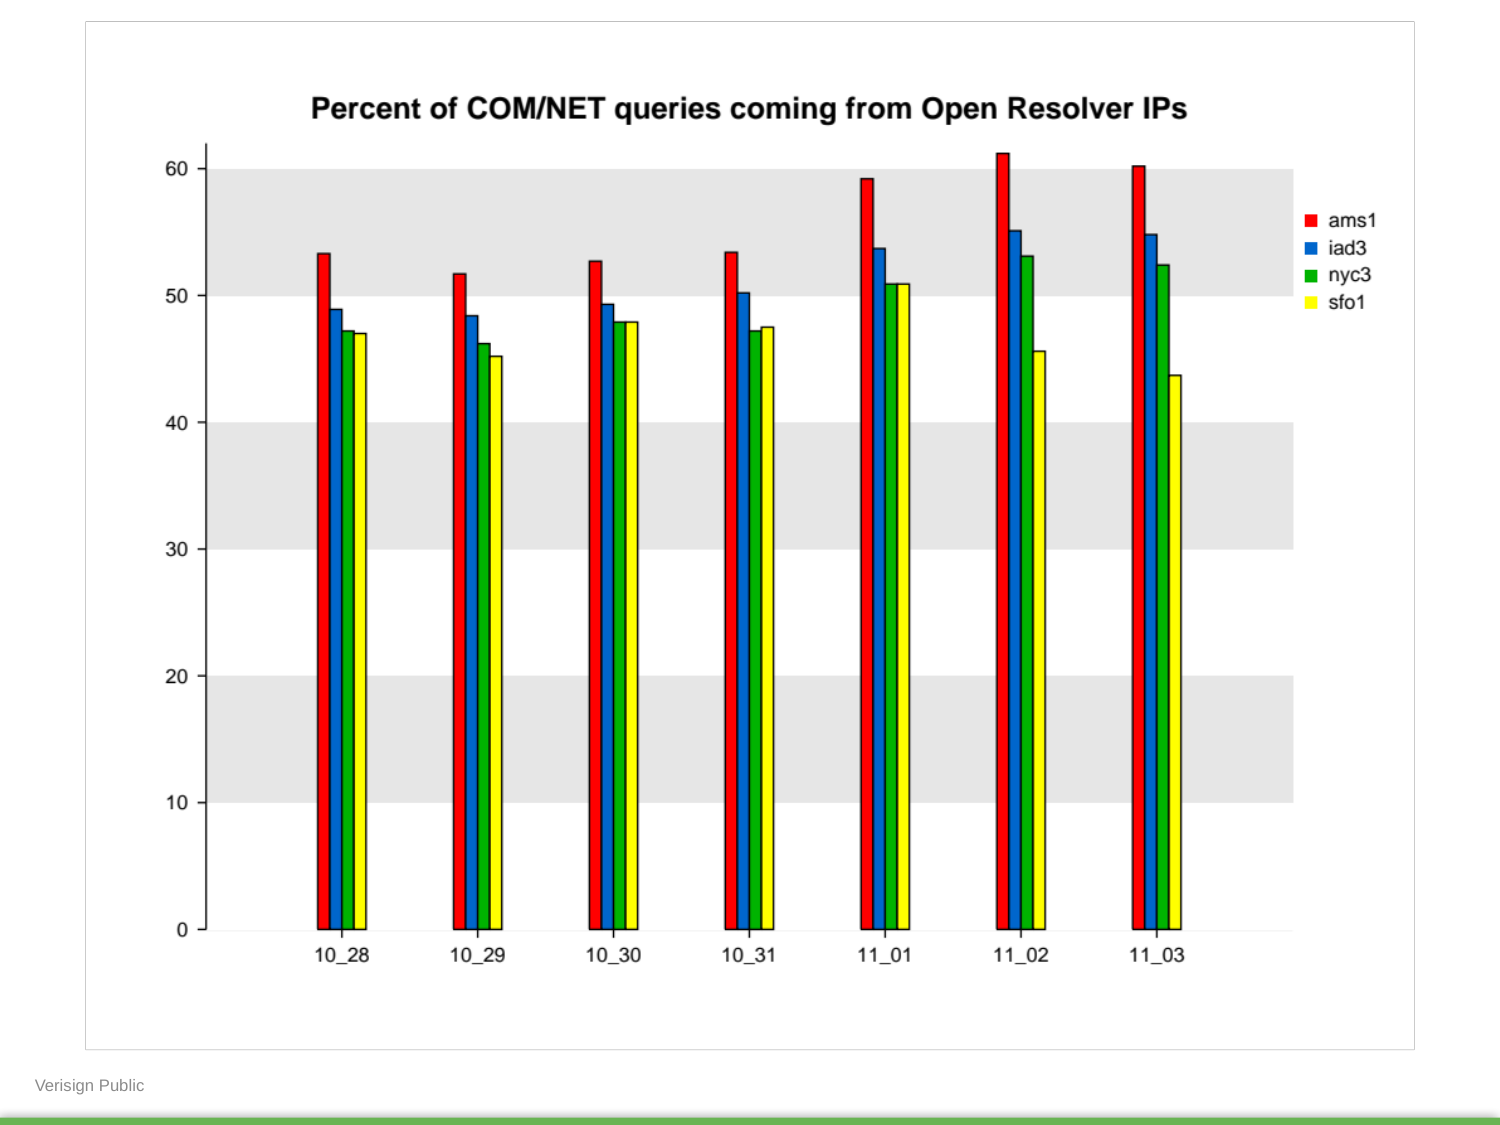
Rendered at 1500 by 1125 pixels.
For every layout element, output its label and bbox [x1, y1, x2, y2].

picture [61, 0, 1435, 1072]
